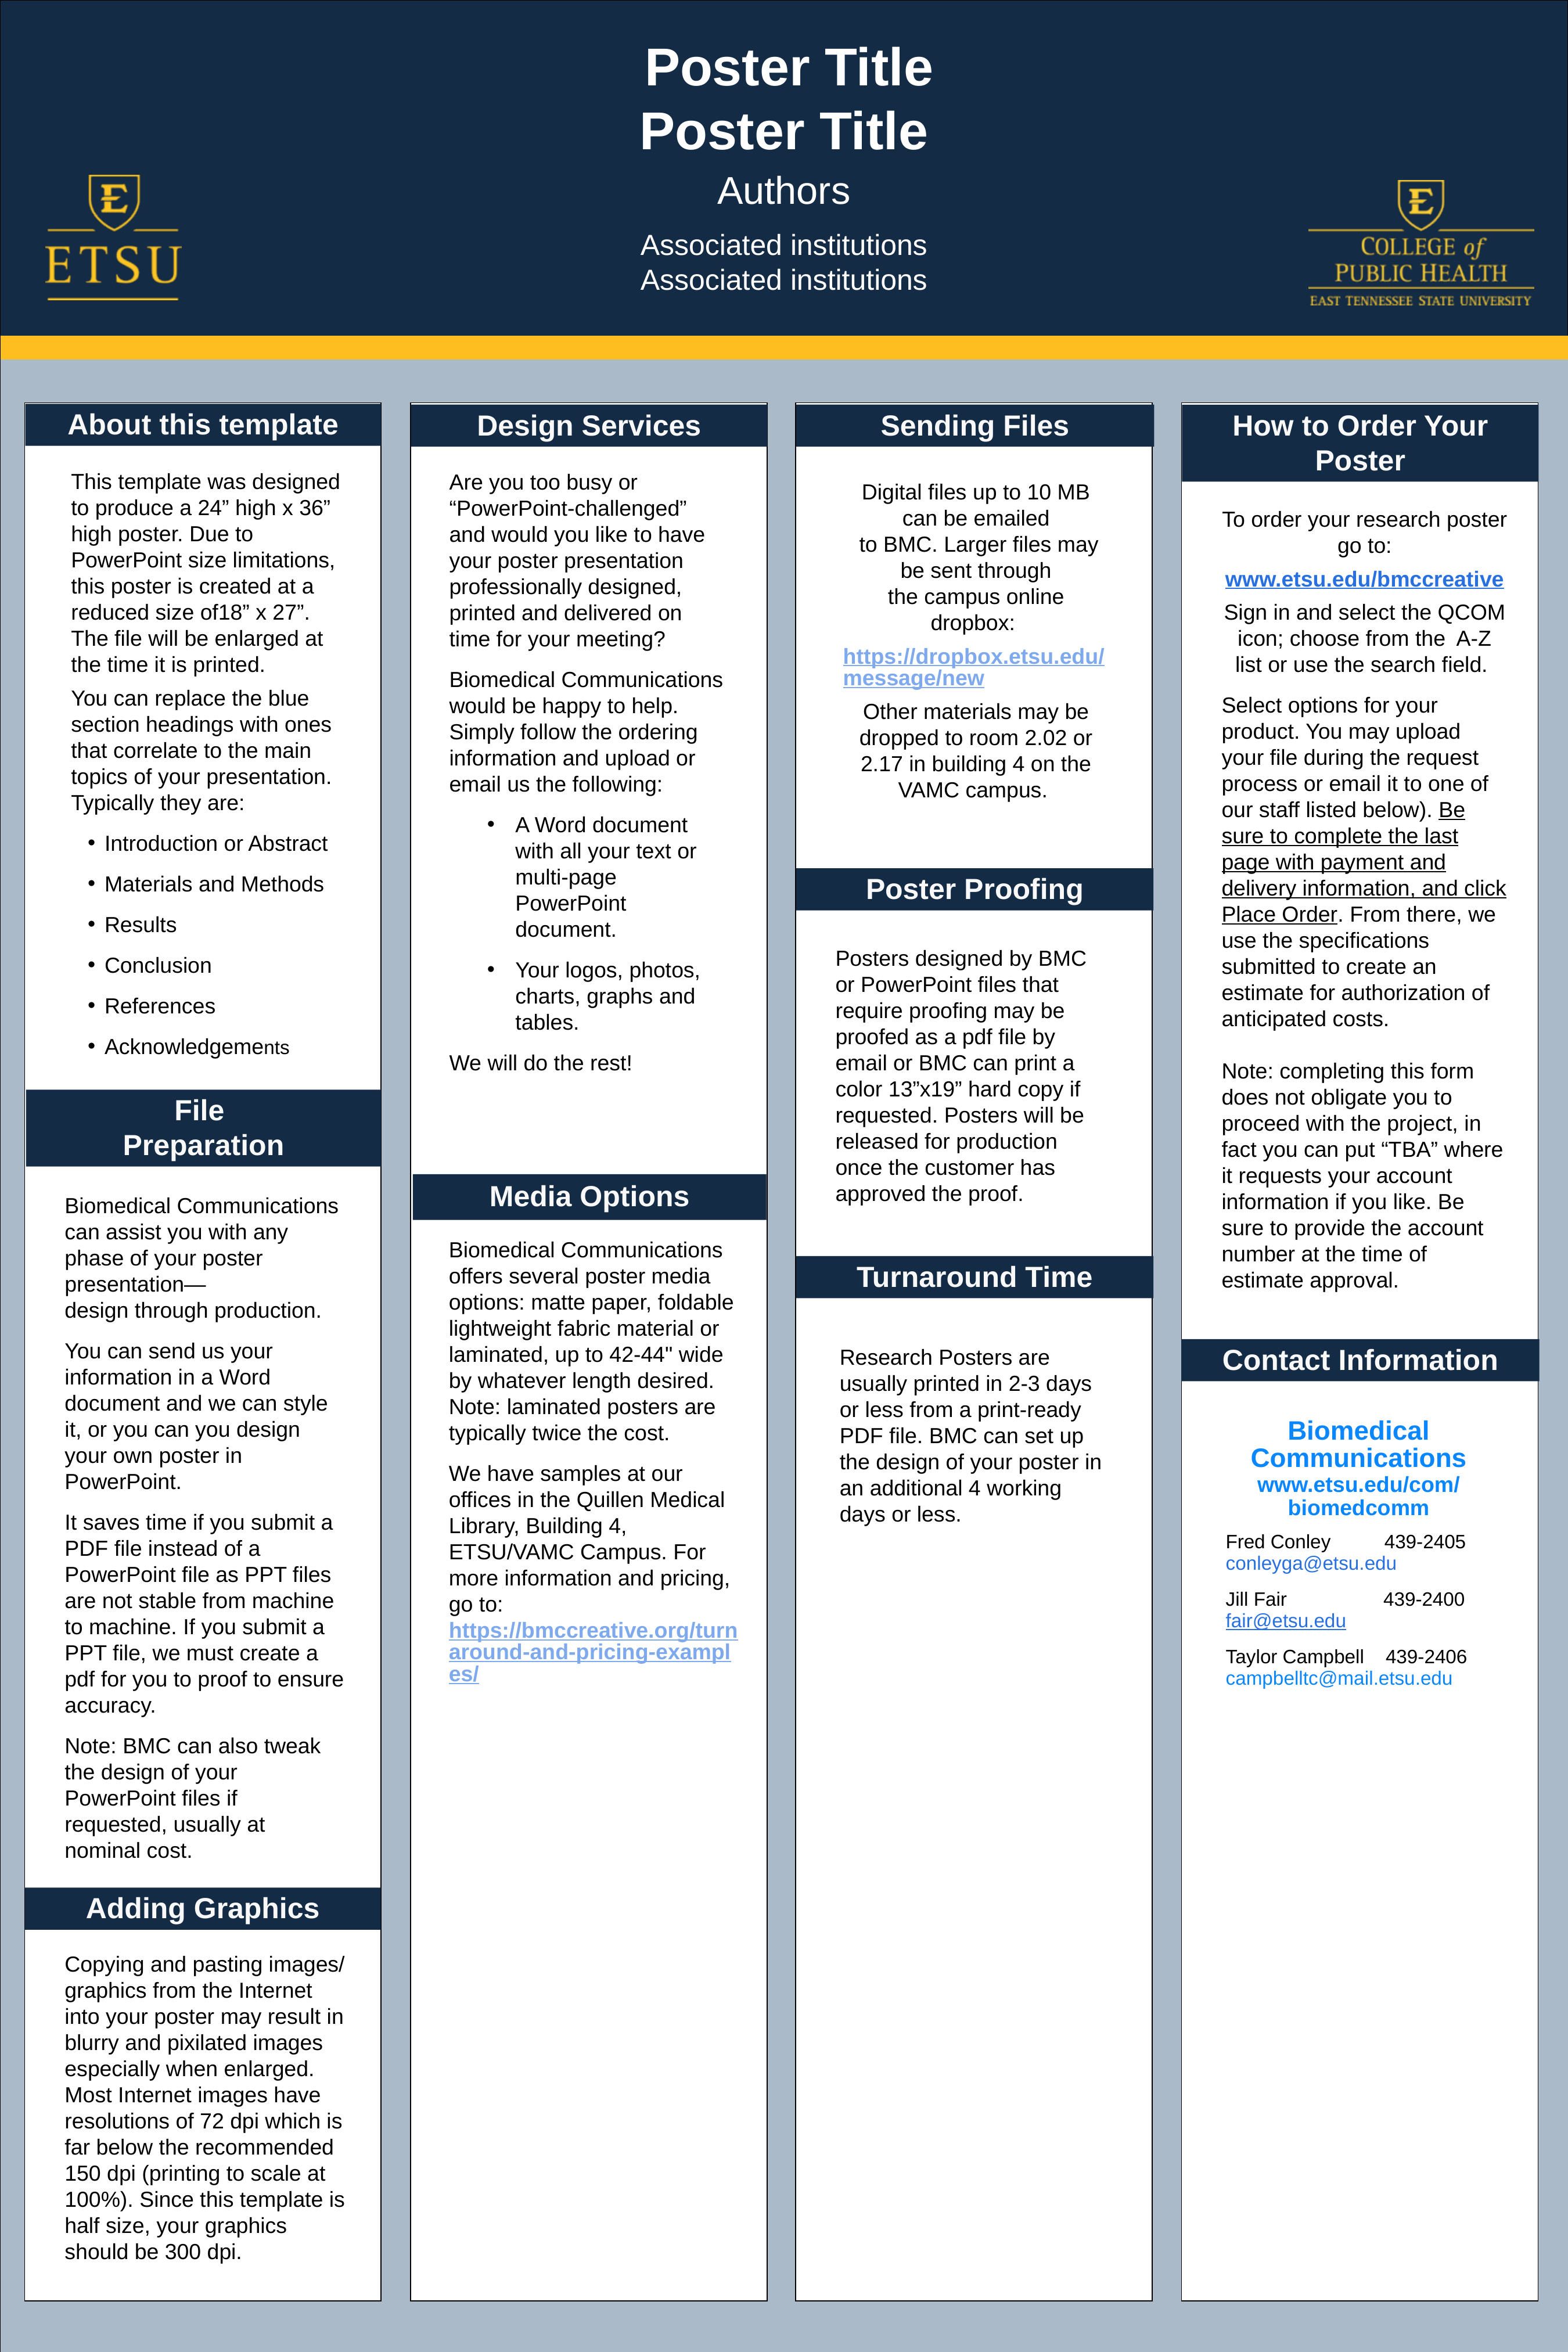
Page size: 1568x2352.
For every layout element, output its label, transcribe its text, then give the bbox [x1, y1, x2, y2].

text_box Digital files up to 10 MB can be emailed to BMC. Larger files may be sent through the campus online dropbox: https://dropbox.etsu.edu/message/new Other materials may be dropped to room 2.02 or 2.17 in building 4 on the VAMC campus. [825, 461, 1127, 798]
text_box Research Posters are usually printed in 2-3 days or less from a print-ready PDF file. BMC can set up the design of your poster in an additional 4 working days or less. [822, 1326, 1122, 1544]
text_box About this template [25, 404, 382, 446]
text_box File Preparation [26, 1089, 382, 1167]
text_box Turnaround Time [796, 1256, 1154, 1299]
text_box Are you too busy or “PowerPoint-challenged” and would you like to have your poster presentation professionally designed, printed and delivered on time for your meeting? Biomedical Communications would be happy to help. Simply follow the ordering information and upload or email us the following: A Word document with all your text or multi-page PowerPoint document. Your logos, photos, charts, graphs and tables. We will do the rest! [431, 450, 746, 1116]
text_box Design Services [411, 404, 768, 447]
text_box Biomedical Communications offers several poster media options: matte paper, foldable lightweight fabric material or laminated, up to 42-44" wide by whatever length desired. Note: laminated posters are typically twice the cost. We have samples at our offices in the Quillen Medical Library, Building 4, ETSU/VAMC Campus. For more information and pricing, go to: https://bmccreative.org/turnaround-and-pricing-examples/ [431, 1218, 760, 1660]
text_box Contact Information [1181, 1339, 1540, 1382]
text_box Copying and pasting images/ graphics from the Internet into your poster may result in blurry and pixilated images especially when enlarged. Most Internet images have resolutions of 72 dpi which is far below the recommended 150 dpi (printing to scale at 100%). Since this template is half size, your graphics should be 300 dpi. [53, 1938, 363, 2275]
table_header Biomedical Communications www.etsu.edu/com/ biomedcomm Fred Conley 439-2405 conleyga@etsu.edu Jill Fair 439-2400 fair@etsu.edu Taylor Campbell 439-2406 campbelltc@mail.etsu.edu [1202, 1403, 1515, 1699]
text_box Sending Files [796, 404, 1155, 447]
text_box How to Order Your Poster [1182, 404, 1539, 482]
text_box Posters designed by BMC or PowerPoint files that require proofing may be proofed as a pdf file by email or BMC can print a color 13”x19” hard copy if requested. Posters will be released for production once the customer has approved the proof. [818, 927, 1128, 1224]
text_box Poster Proofing [796, 868, 1154, 911]
picture [45, 175, 182, 301]
text_box To order your research poster go to: www.etsu.edu/bmccreative Sign in and select the QCOM icon; choose from the A-Z list or use the search field. Select options for your product. You may upload your file during the request process or email it to one of our staff listed below). Be sure to complete the last page with payment and delivery information, and click Place Order. From there, we use the specifications submitted to create an estimate for authorization of anticipated costs. Note: completing this form does not obligate you to proceed with the project, in fact you can put “TBA” where it requests your account information if you like. Be sure to provide the account number at the time of estimate approval. [1204, 488, 1526, 1333]
picture [1308, 180, 1534, 306]
text_box Biomedical Communications can assist you with any phase of your poster presentation—design through production. You can send us your information in a Word document and we can style it, or you can you design your own poster in PowerPoint. It saves time if you submit a PDF file instead of a PowerPoint file as PPT files are not stable from machine to machine. If you submit a PPT file, we must create a pdf for you to proof to ensure accuracy. Note: BMC can also tweak the design of your PowerPoint files if requested, usually at nominal cost. [53, 1179, 357, 1887]
text_box This template was designed to produce a 24” high x 36” high poster. Due to PowerPoint size limitations, this poster is created at a reduced size of18” x 27”. The file will be enlarged at the time it is printed. You can replace the blue section headings with ones that correlate to the main topics of your presentation. Typically they are: Introduction or Abstract Materials and Methods Results Conclusion References Acknowledgements [59, 456, 359, 1070]
text_box Adding Graphics [24, 1887, 381, 1930]
text_box Poster Title Poster Title Authors Associated institutions Associated institutions [0, 31, 1568, 347]
text_box Media Options [412, 1174, 767, 1220]
